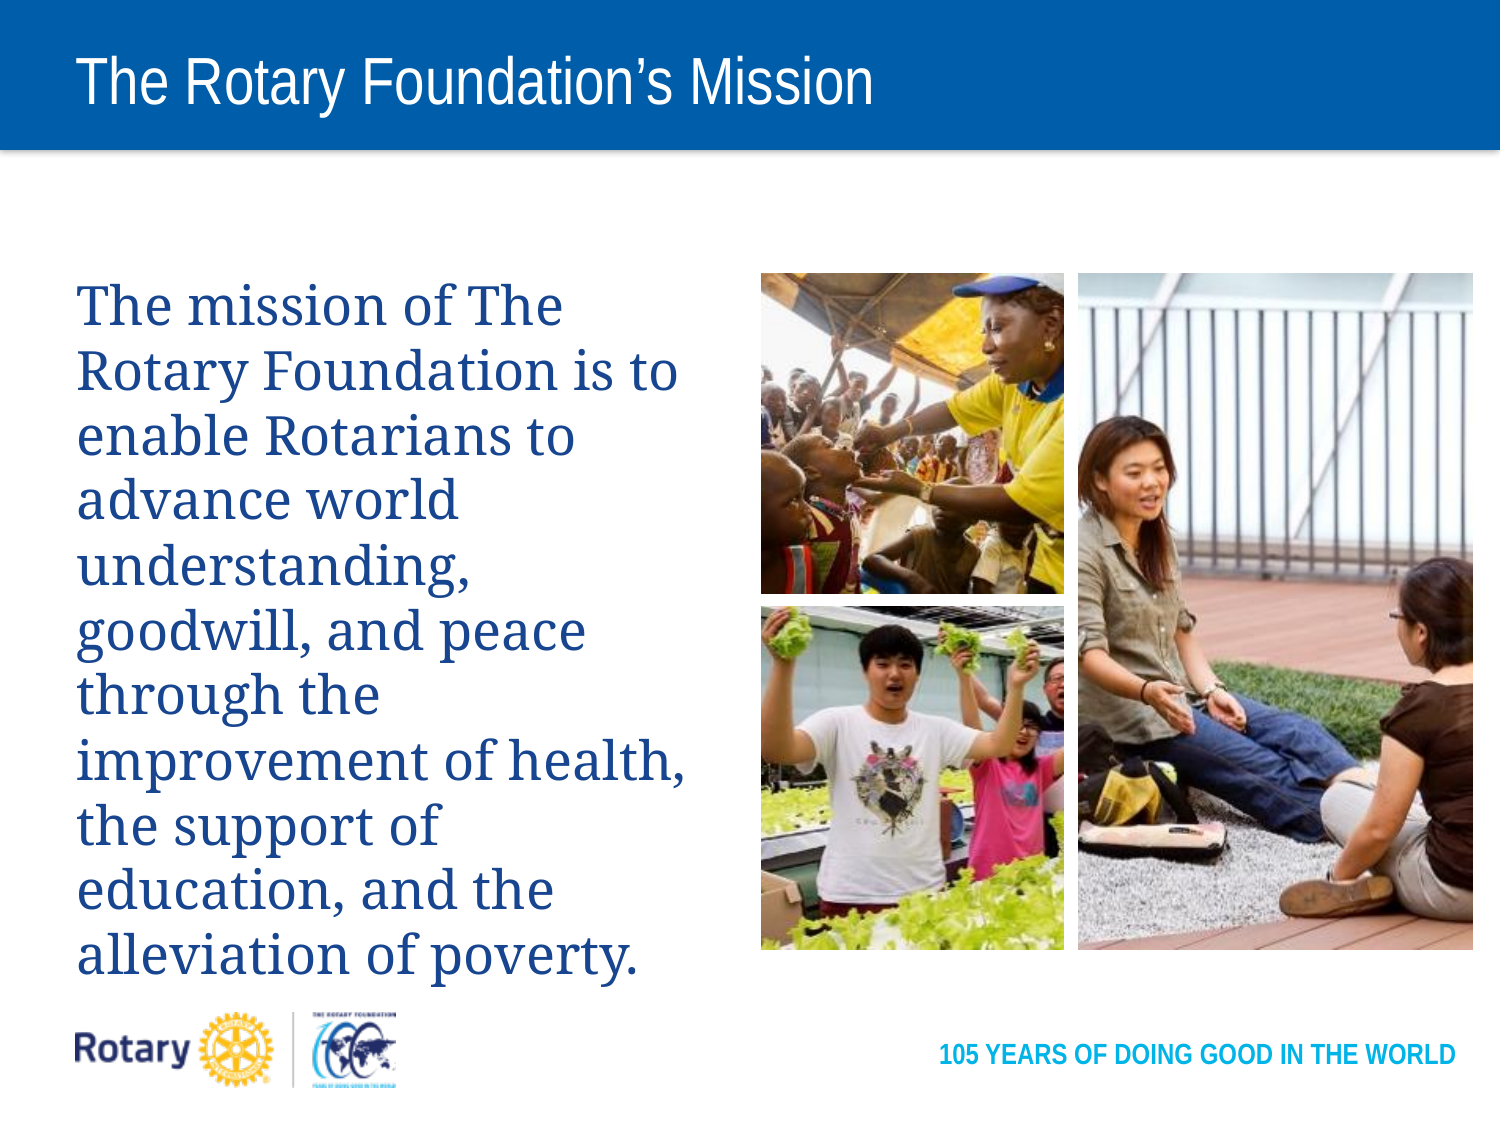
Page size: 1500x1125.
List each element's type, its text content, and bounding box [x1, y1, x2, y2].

list The mission of The Rotary Foundation is to enable Rotarians to advance world understanding, goodwill, and peace through the improvement of health, the support of education, and the alleviation of poverty. [61, 263, 732, 950]
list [761, 273, 1064, 595]
text_box 105 YEARS OF DOING GOOD IN THE WORLD [885, 1028, 1472, 1113]
picture [75, 1012, 396, 1088]
title The Rotary Foundation’s Mission [60, 30, 1273, 111]
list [1078, 273, 1473, 950]
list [761, 606, 1064, 950]
